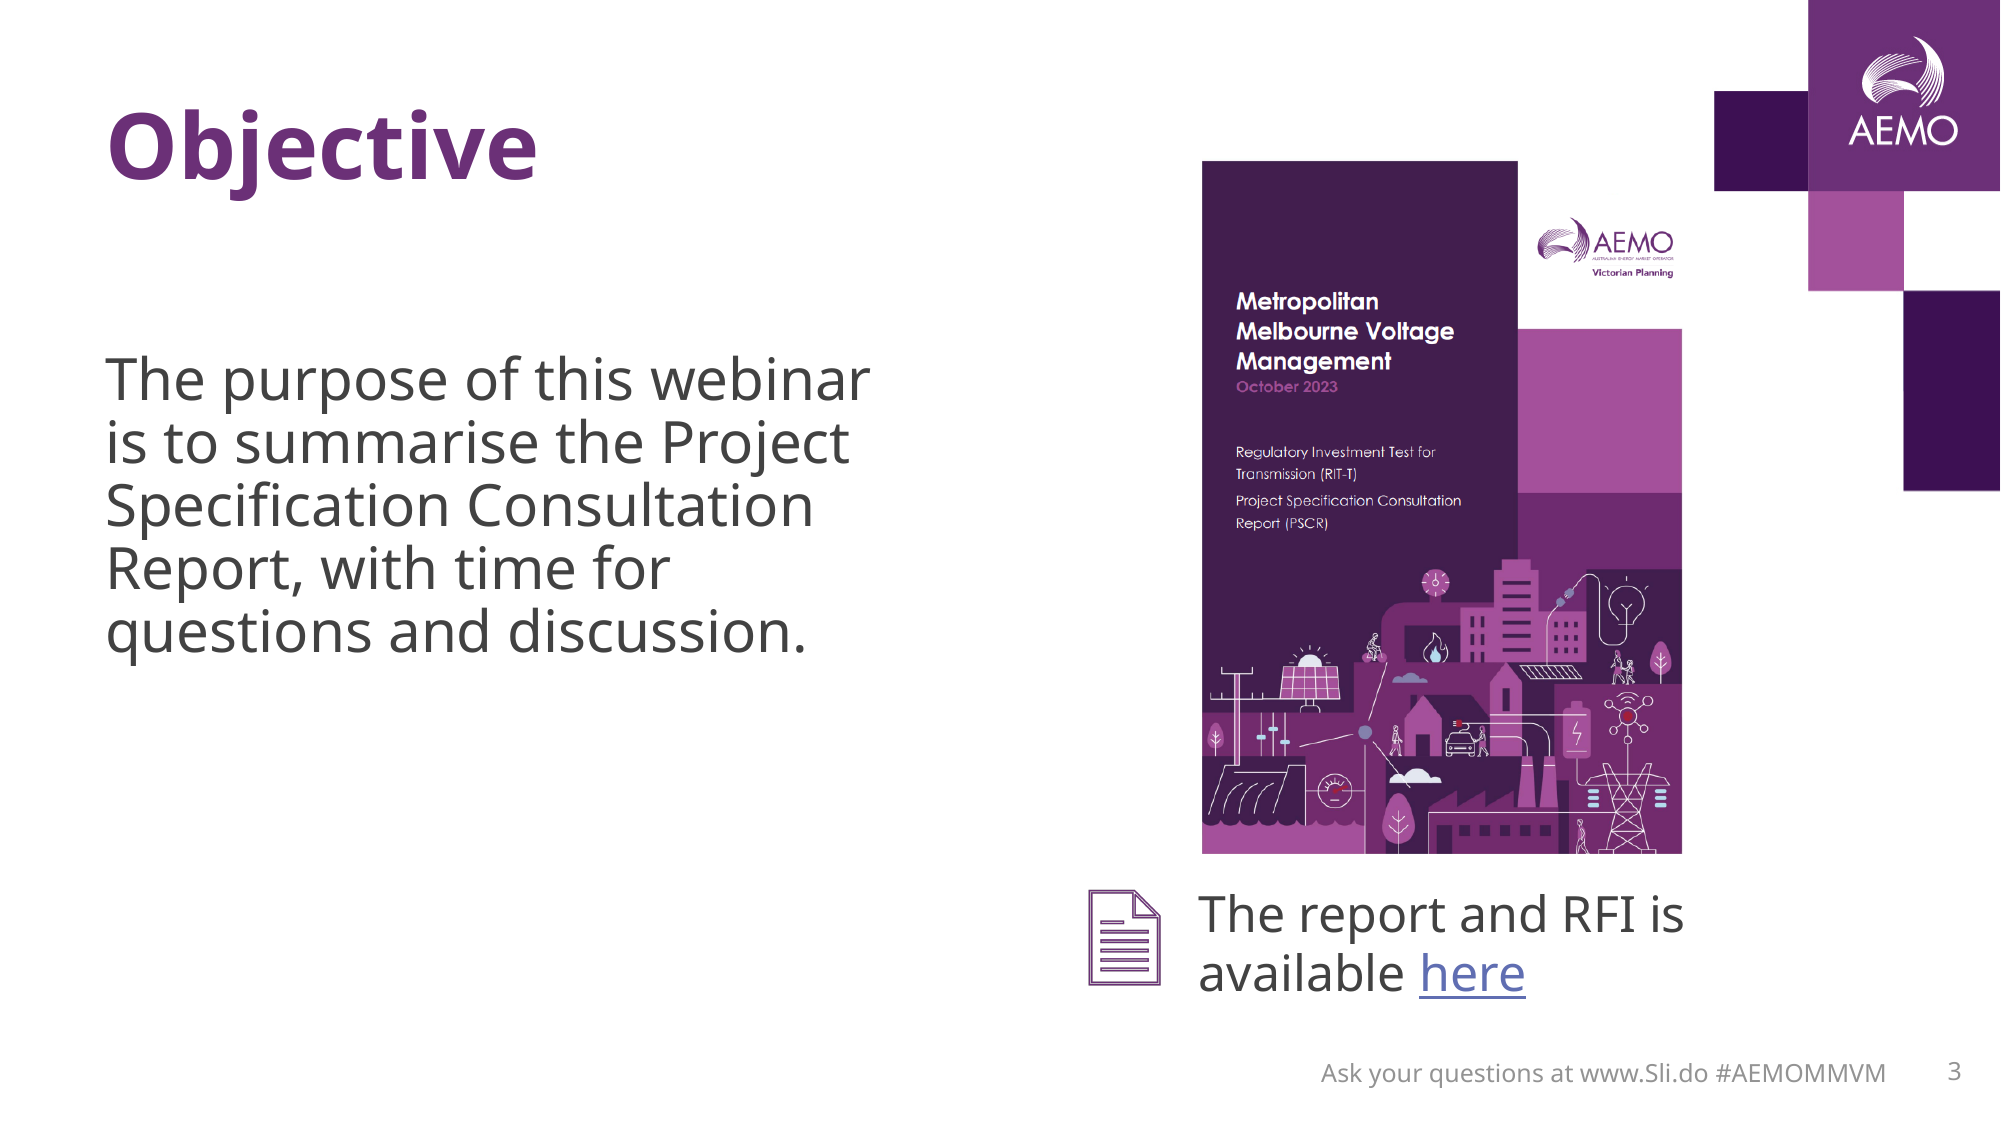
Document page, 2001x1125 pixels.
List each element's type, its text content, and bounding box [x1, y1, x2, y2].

picture [0, 0, 2001, 1125]
slide_number 3 [1909, 1042, 2000, 1103]
title Objective [90, 92, 1713, 293]
list The purpose of this webinar is to summarise the Project Specification Consultation Report, with time for questions and discussion. [90, 342, 929, 1014]
footer Ask your questions at www.Sli.do #AEMOMMVM [1207, 1042, 1903, 1103]
text_box The report and RFI is available here [1183, 881, 1850, 1125]
